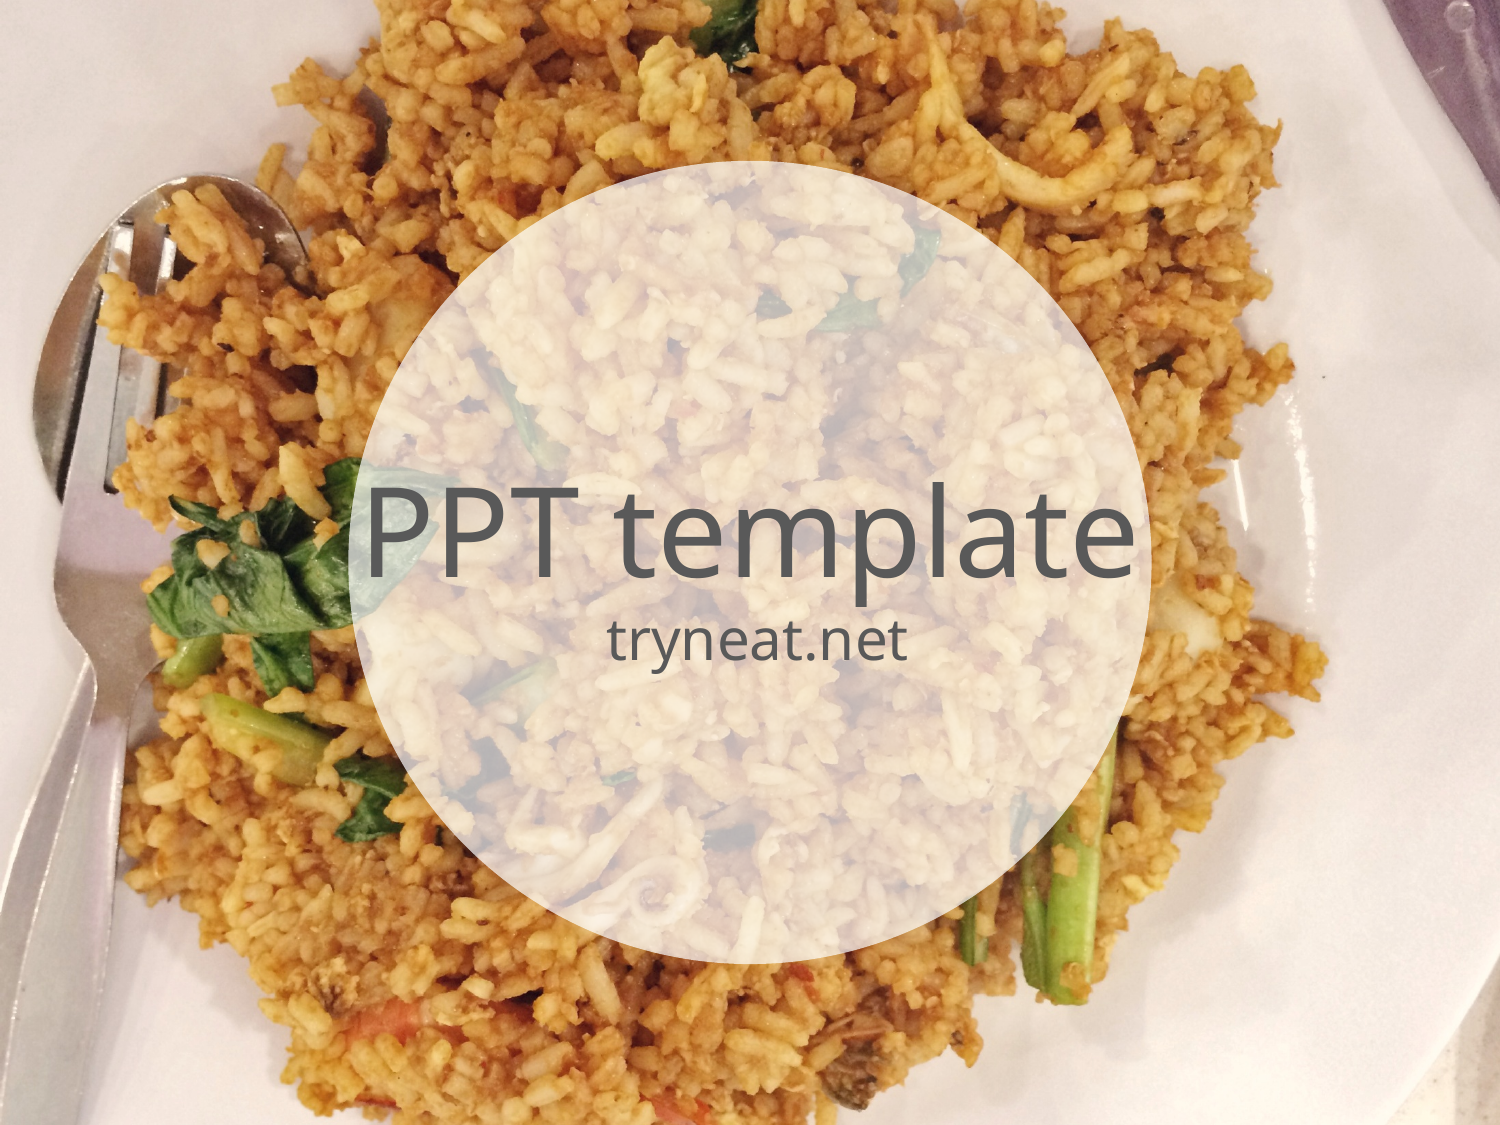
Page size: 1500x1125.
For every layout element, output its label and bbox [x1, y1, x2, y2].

text_box [0, 0, 1500, 1125]
